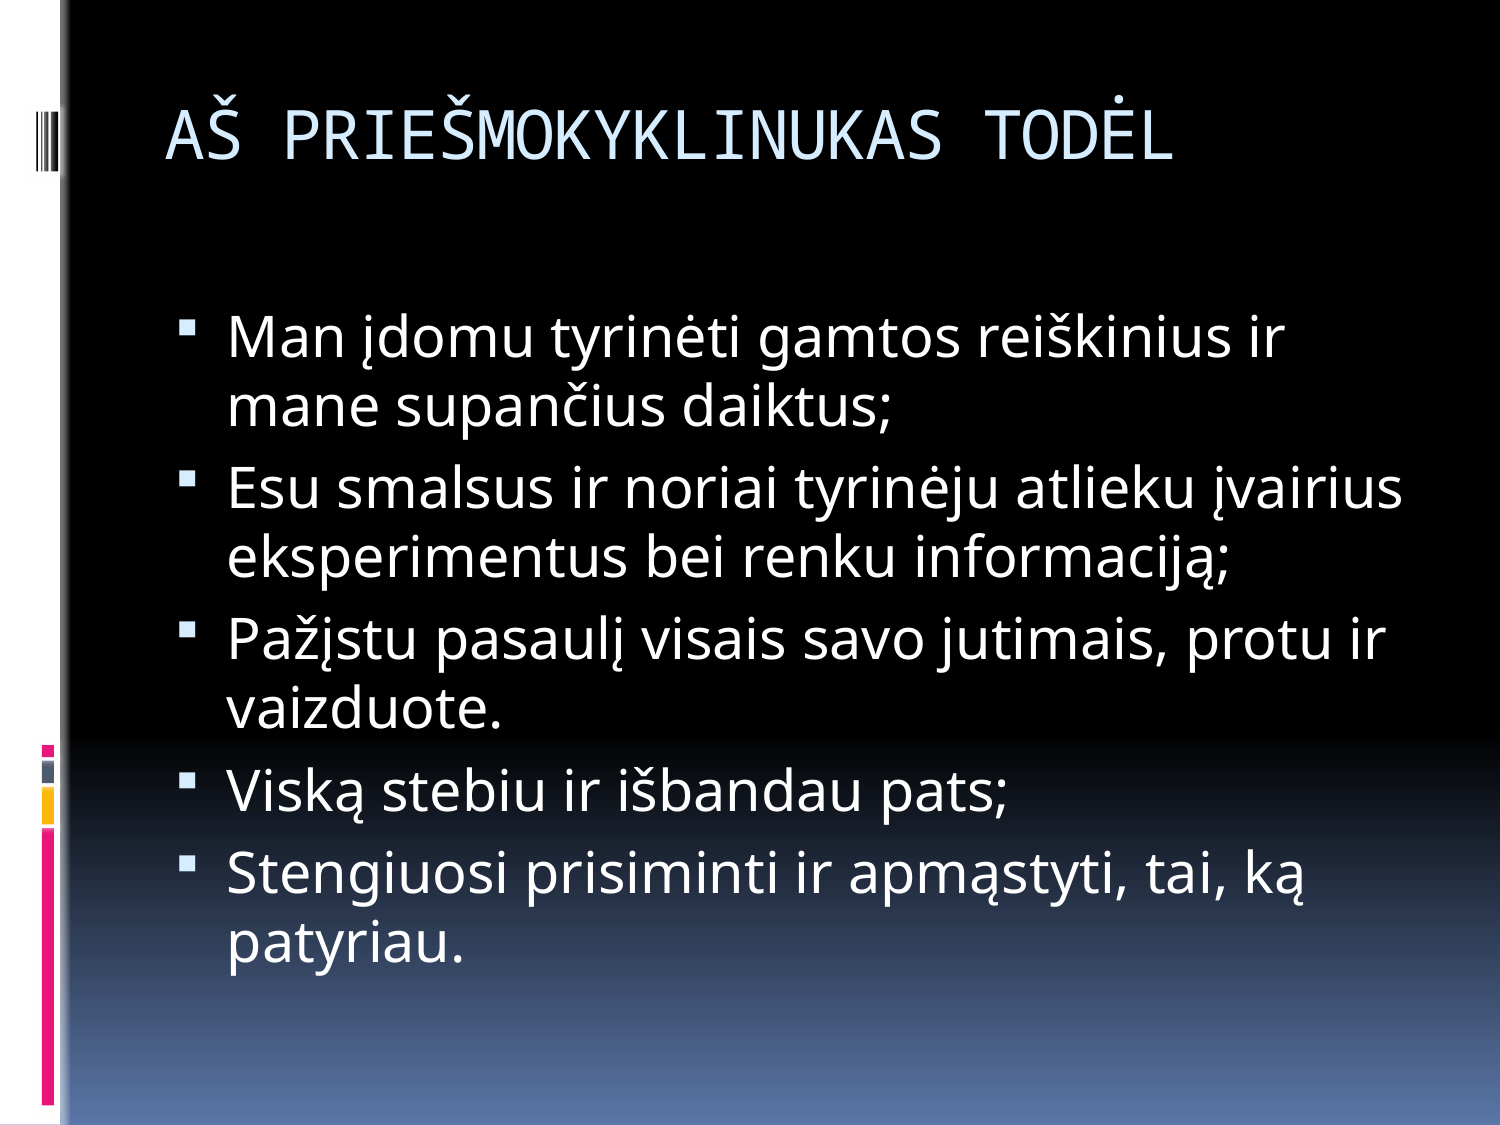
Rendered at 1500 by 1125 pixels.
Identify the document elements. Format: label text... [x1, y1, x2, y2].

title AŠ PRIEŠMOKYKLINUKAS TODĖL [150, 83, 1425, 234]
list Man įdomu tyrinėti gamtos reiškinius ir mane supančius daiktus; Esu smalsus ir noriai tyrinėju atlieku įvairius eksperimentus bei renku informaciją; Pažįstu pasaulį visais savo jutimais, protu ir vaizduote. Viską stebiu ir išbandau pats; Stengiuosi prisiminti ir apmąstyti, tai, ką patyriau. [150, 292, 1425, 1043]
